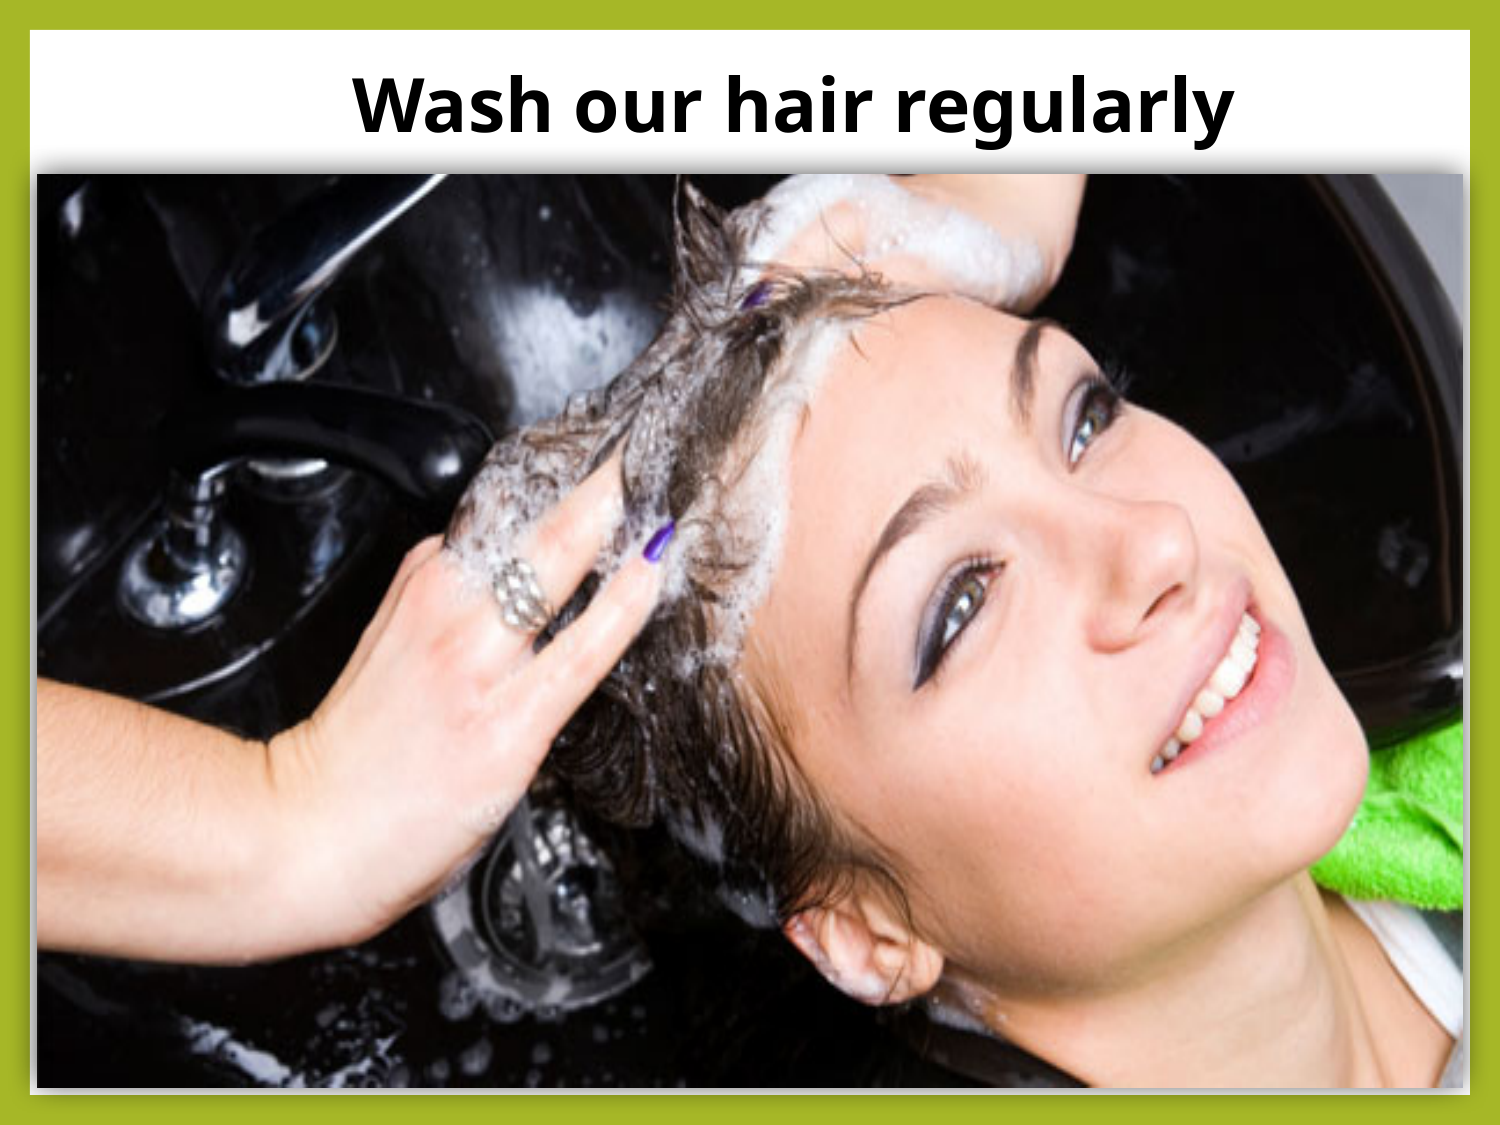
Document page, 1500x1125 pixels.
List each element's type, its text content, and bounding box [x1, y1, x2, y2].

text_box Wash our hair regularly [337, 49, 1252, 155]
picture [37, 174, 1463, 1088]
